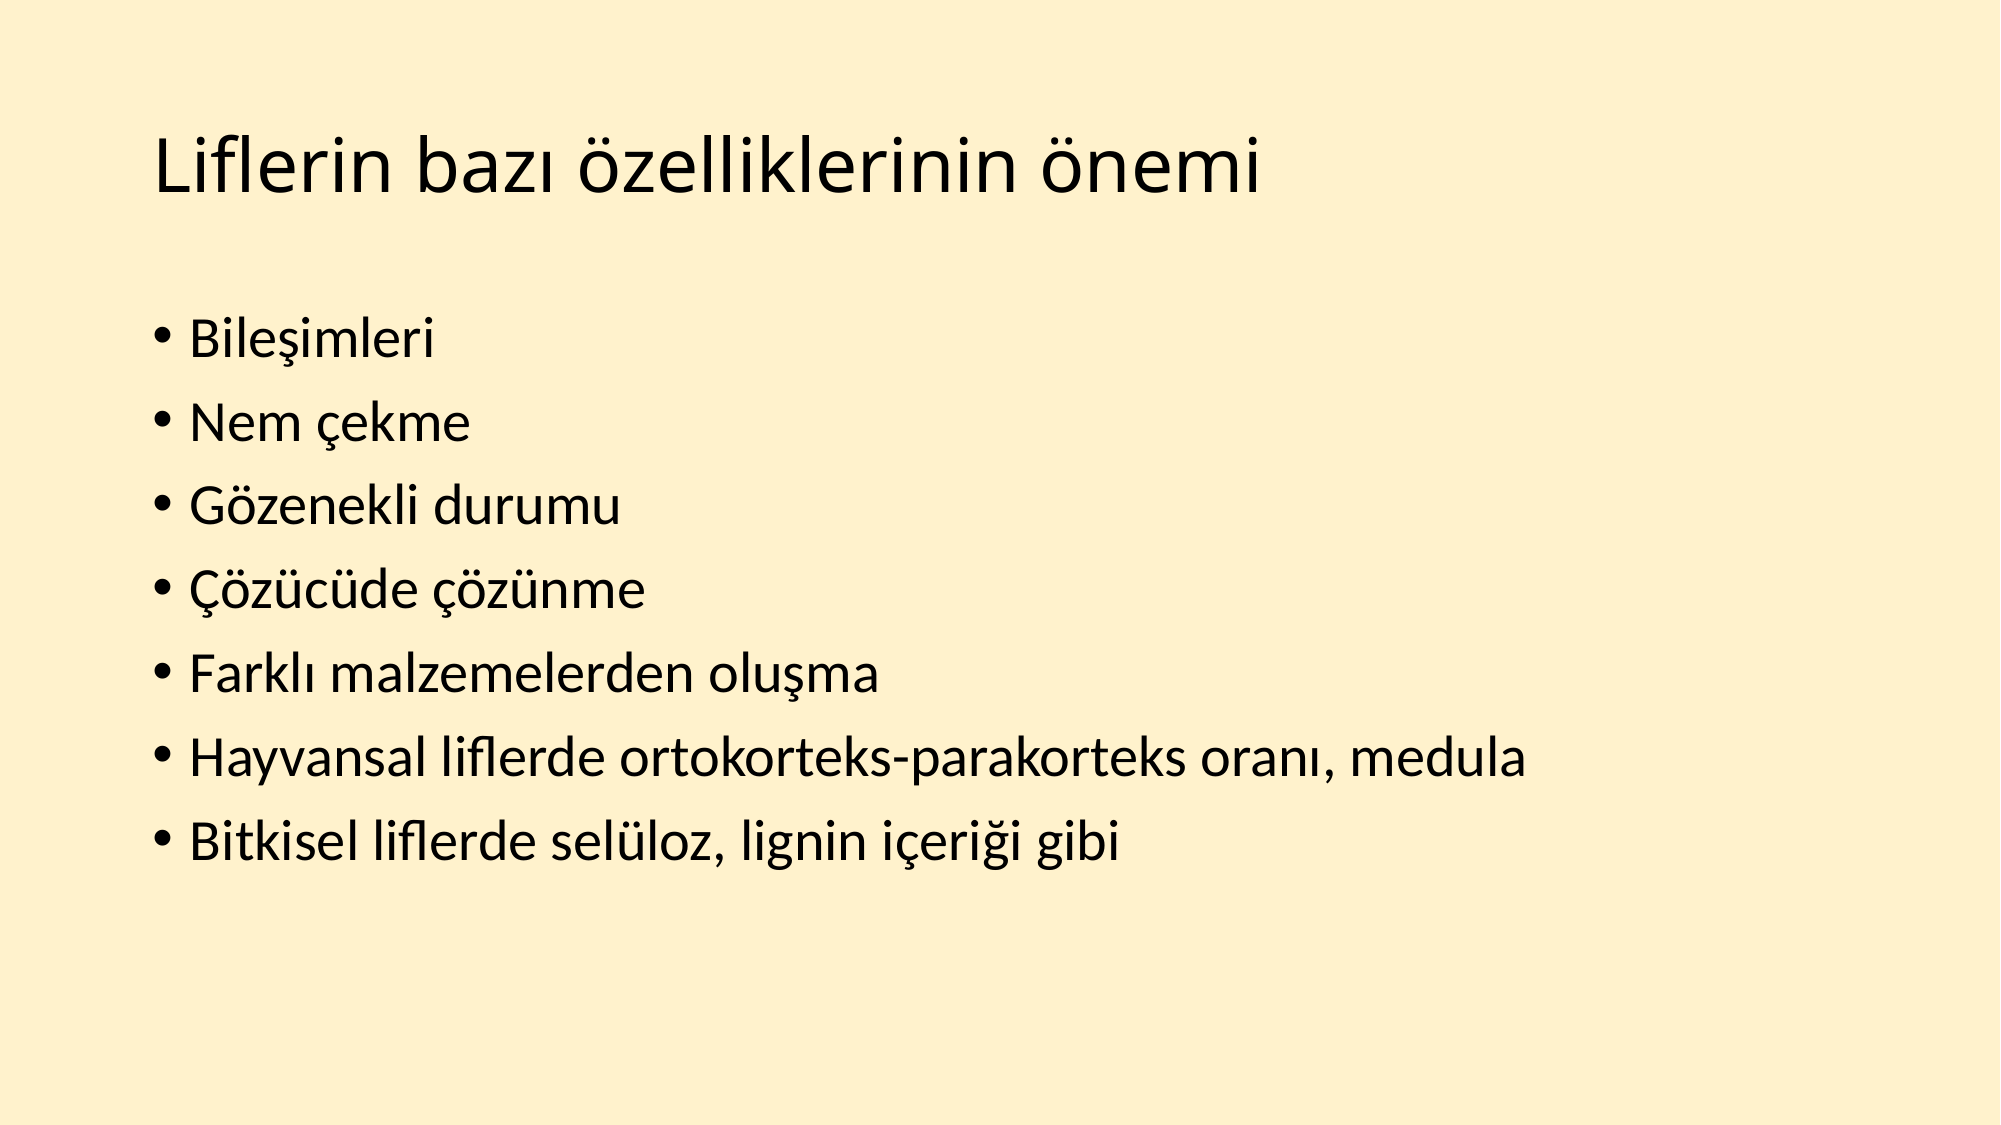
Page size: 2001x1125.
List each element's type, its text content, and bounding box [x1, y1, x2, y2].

title Liflerin bazı özelliklerinin önemi [137, 59, 1863, 278]
list Bileşimleri Nem çekme Gözenekli durumu Çözücüde çözünme Farklı malzemelerden oluşma Hayvansal liflerde ortokorteks-parakorteks oranı, medula Bitkisel liflerde selüloz, lignin içeriği gibi [137, 299, 1863, 1014]
